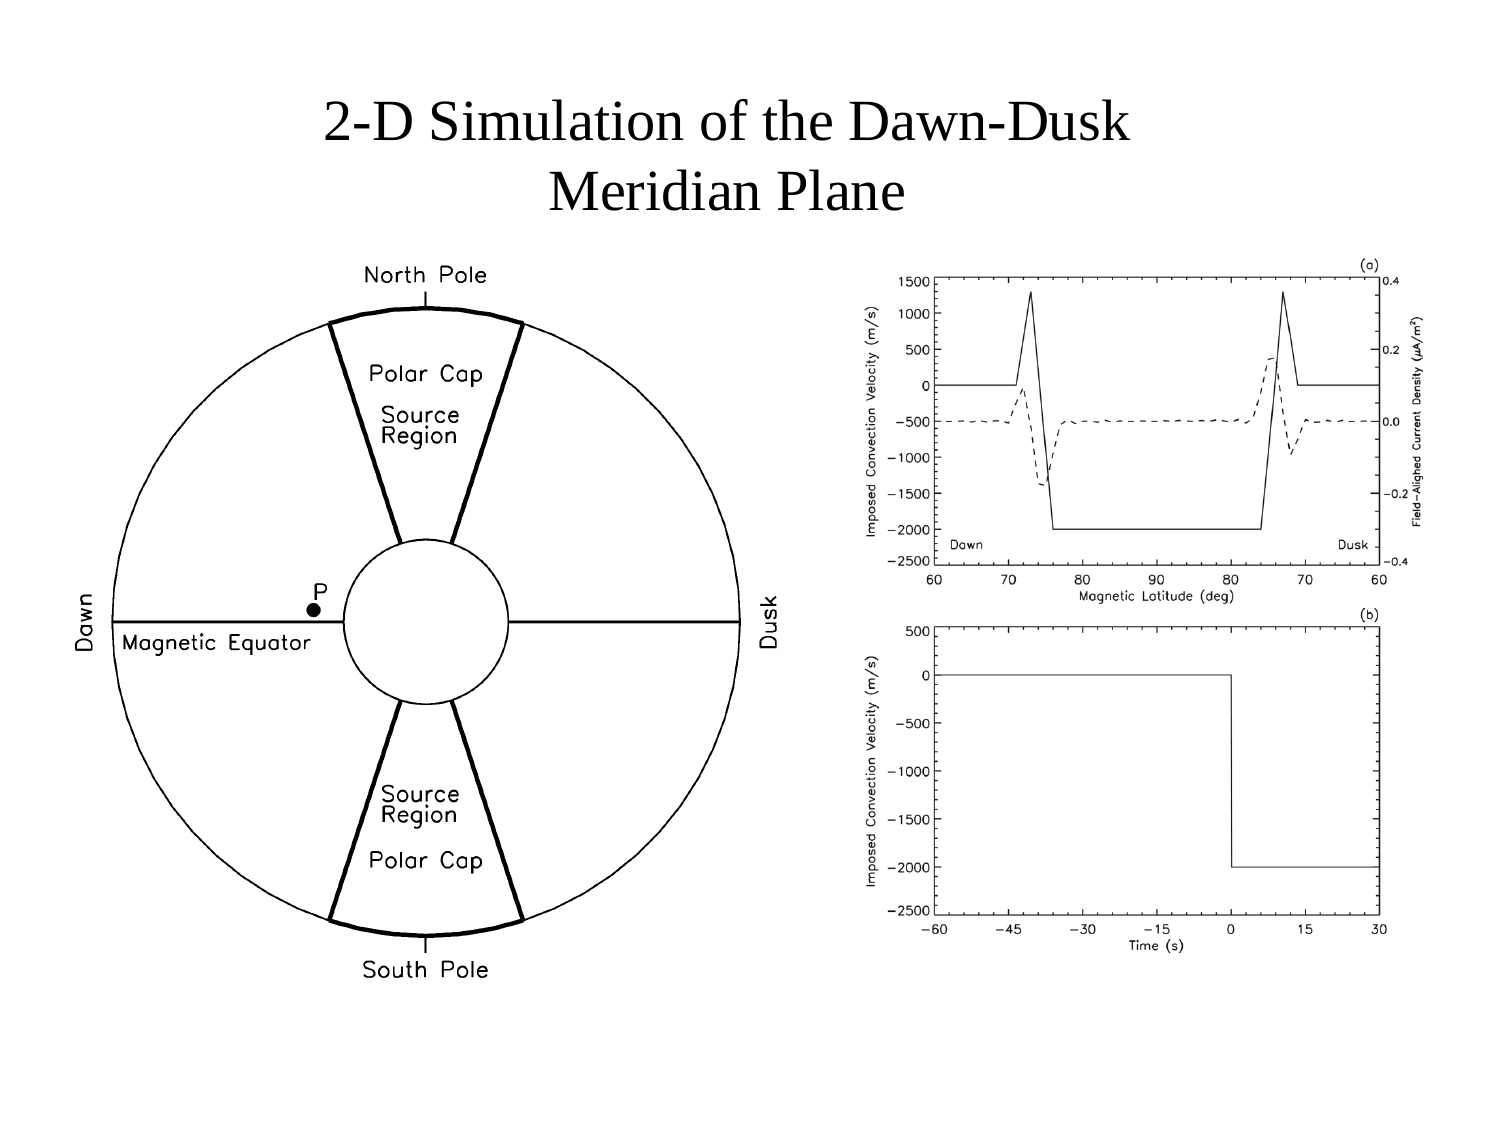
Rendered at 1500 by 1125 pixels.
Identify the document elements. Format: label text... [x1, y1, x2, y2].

text_box 2-D Simulation of the Dawn-Dusk Meridian Plane [275, 74, 1180, 230]
picture [62, 255, 799, 995]
picture [862, 255, 1426, 955]
